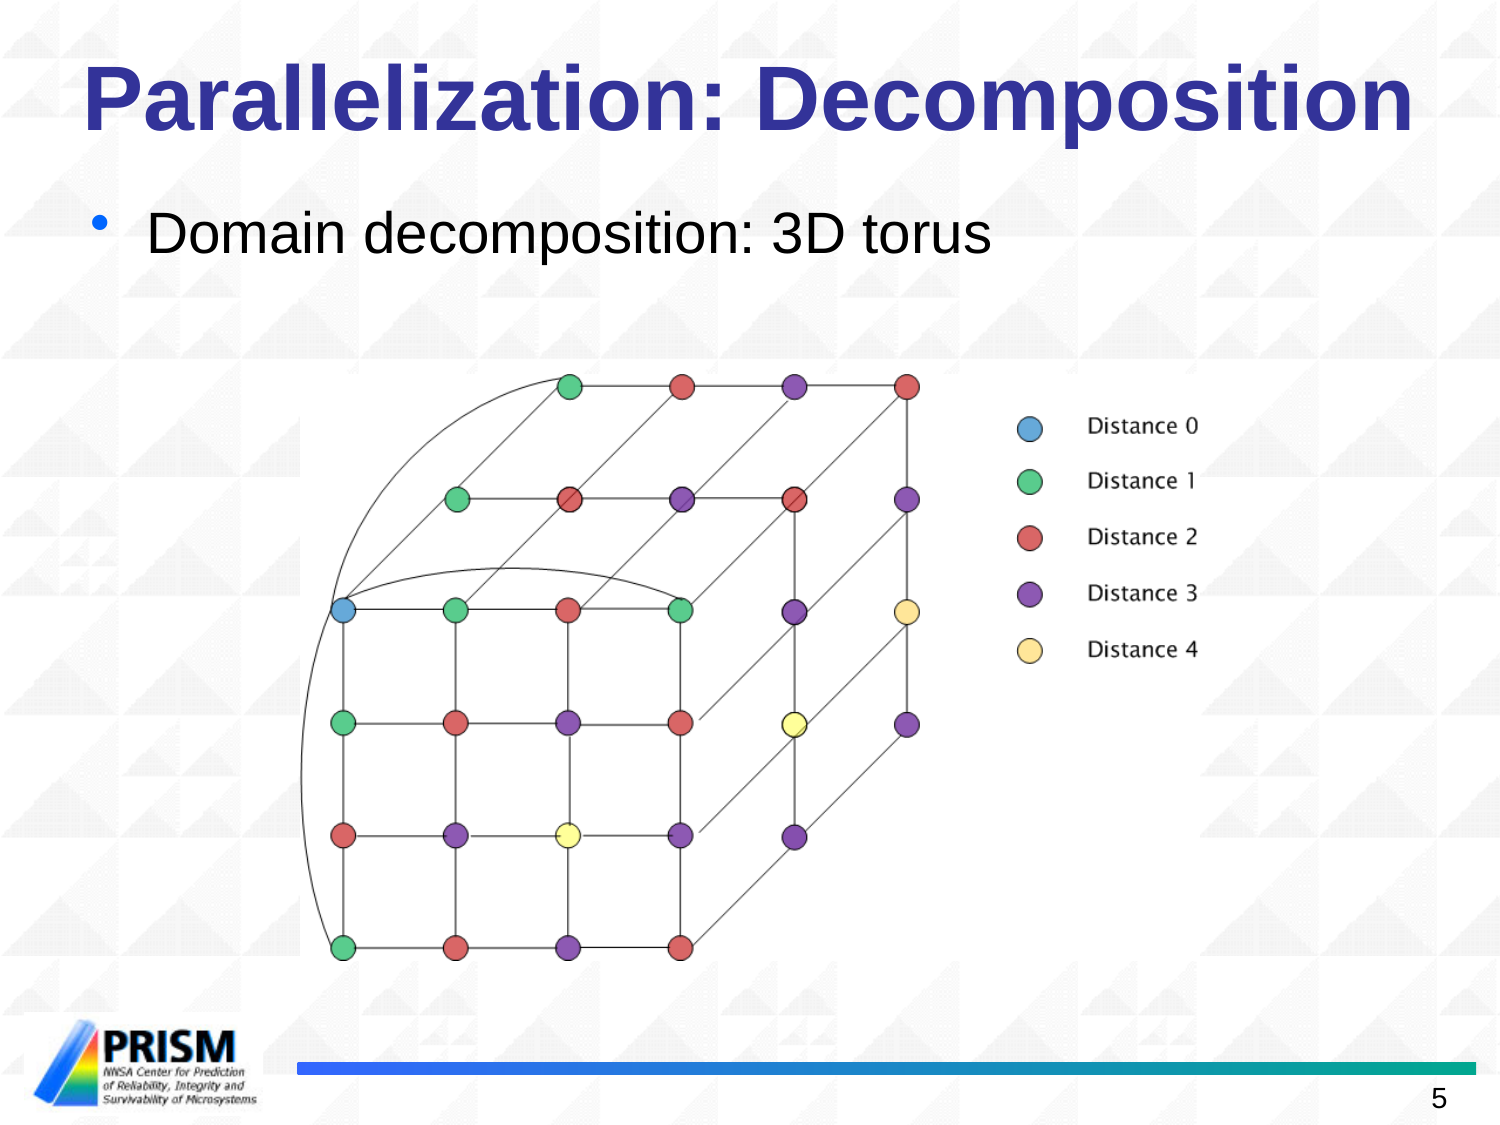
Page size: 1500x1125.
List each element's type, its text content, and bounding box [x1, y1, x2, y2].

title Parallelization: Decomposition [0, 0, 1500, 188]
slide_number 5 [1112, 1071, 1463, 1125]
picture [0, 188, 1500, 1125]
list Domain decomposition: 3D torus [74, 187, 1426, 938]
